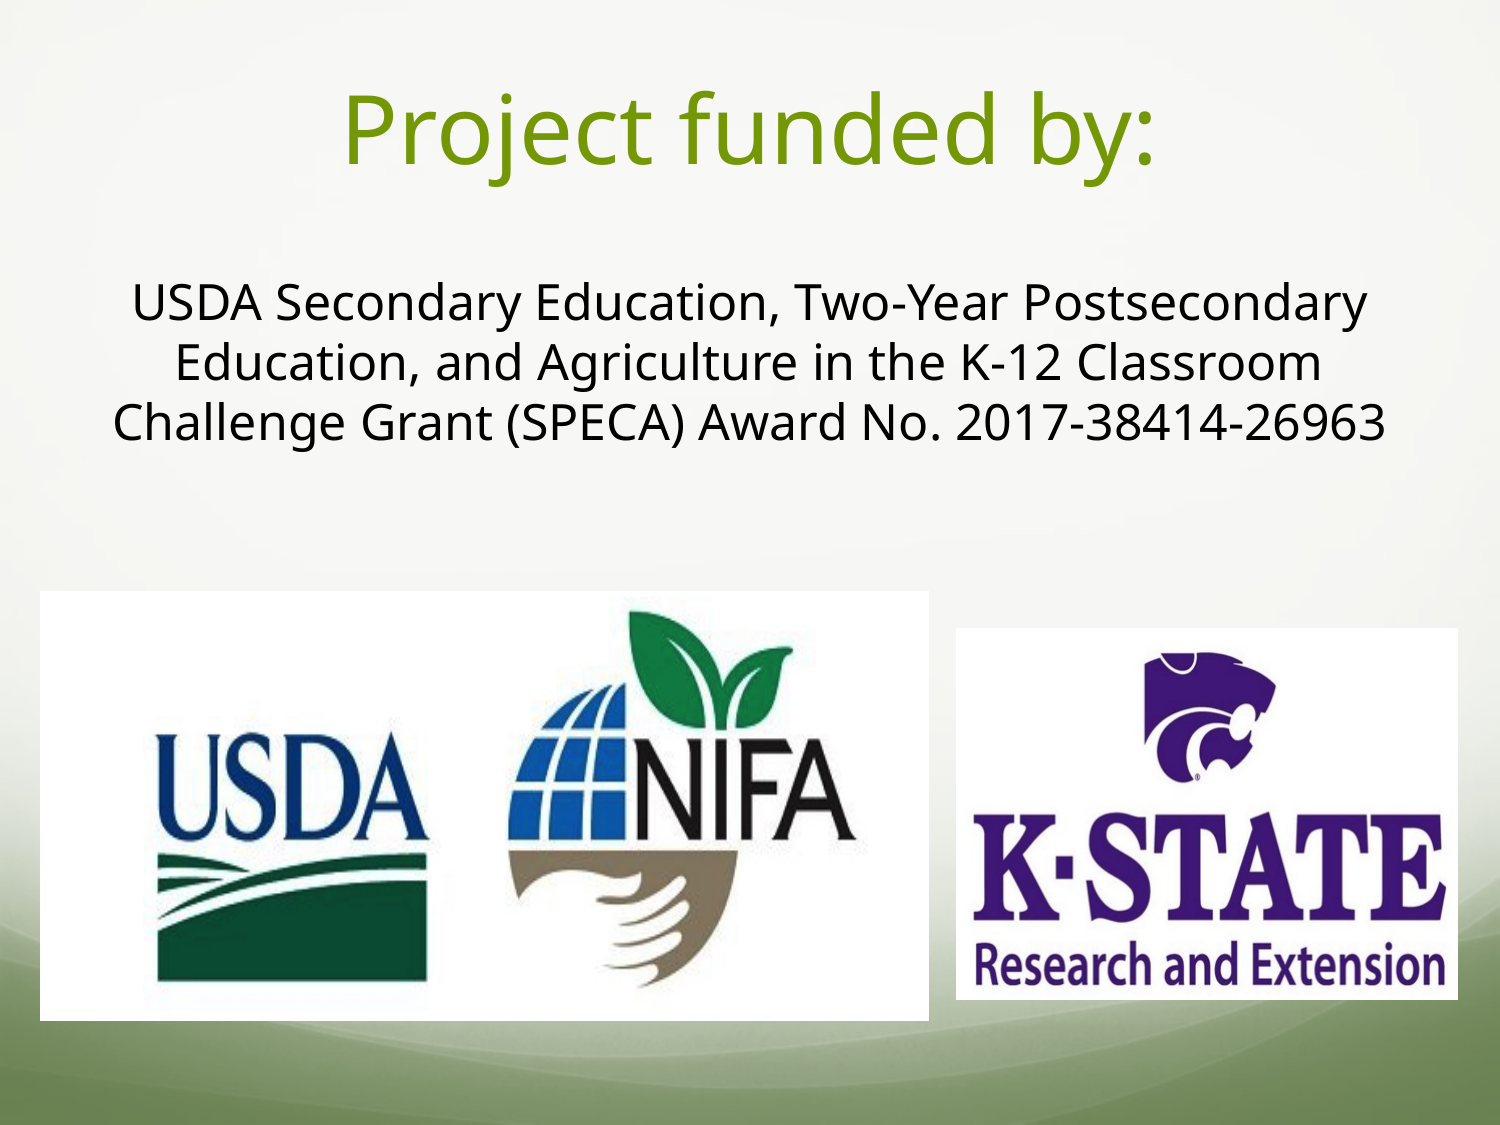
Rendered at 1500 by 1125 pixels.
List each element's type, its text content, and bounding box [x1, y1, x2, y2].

picture [40, 590, 929, 1022]
picture [956, 628, 1459, 1000]
title Project funded by: [90, 17, 1410, 192]
list USDA Secondary Education, Two-Year Postsecondary Education, and Agriculture in the K-12 Classroom Challenge Grant (SPECA) Award No. 2017-38414-26963 [90, 262, 1410, 975]
